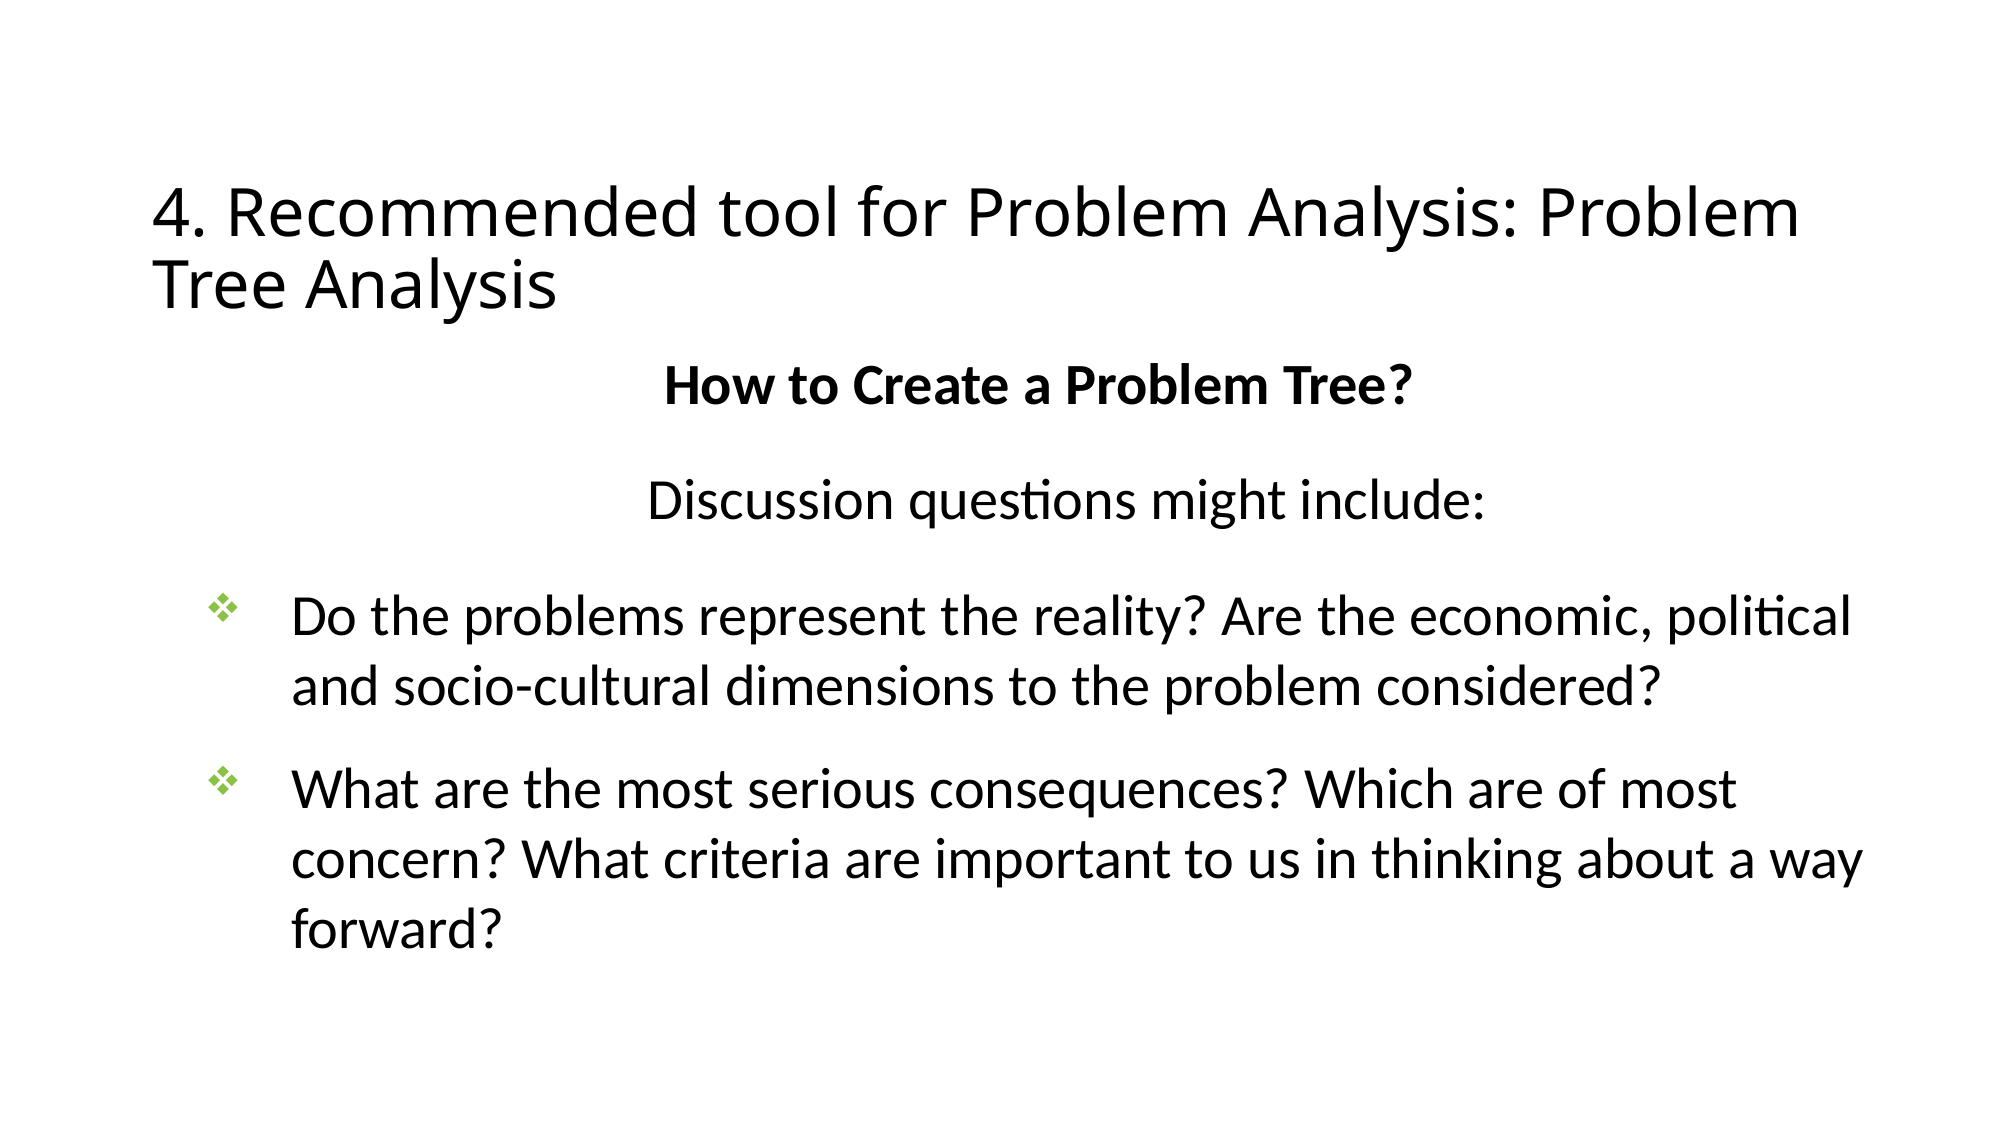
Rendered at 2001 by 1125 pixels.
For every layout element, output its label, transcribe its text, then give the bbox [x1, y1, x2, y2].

list How to Create a Problem Tree? Discussion questions might include: Do the problems represent the reality? Are the economic, political and socio-cultural dimensions to the problem considered? What are the most serious consequences? Which are of most concern? What criteria are important to us in thinking about a way forward? [137, 338, 1946, 1082]
title 4. Recommended tool for Problem Analysis: Problem Tree Analysis [137, 184, 1965, 317]
